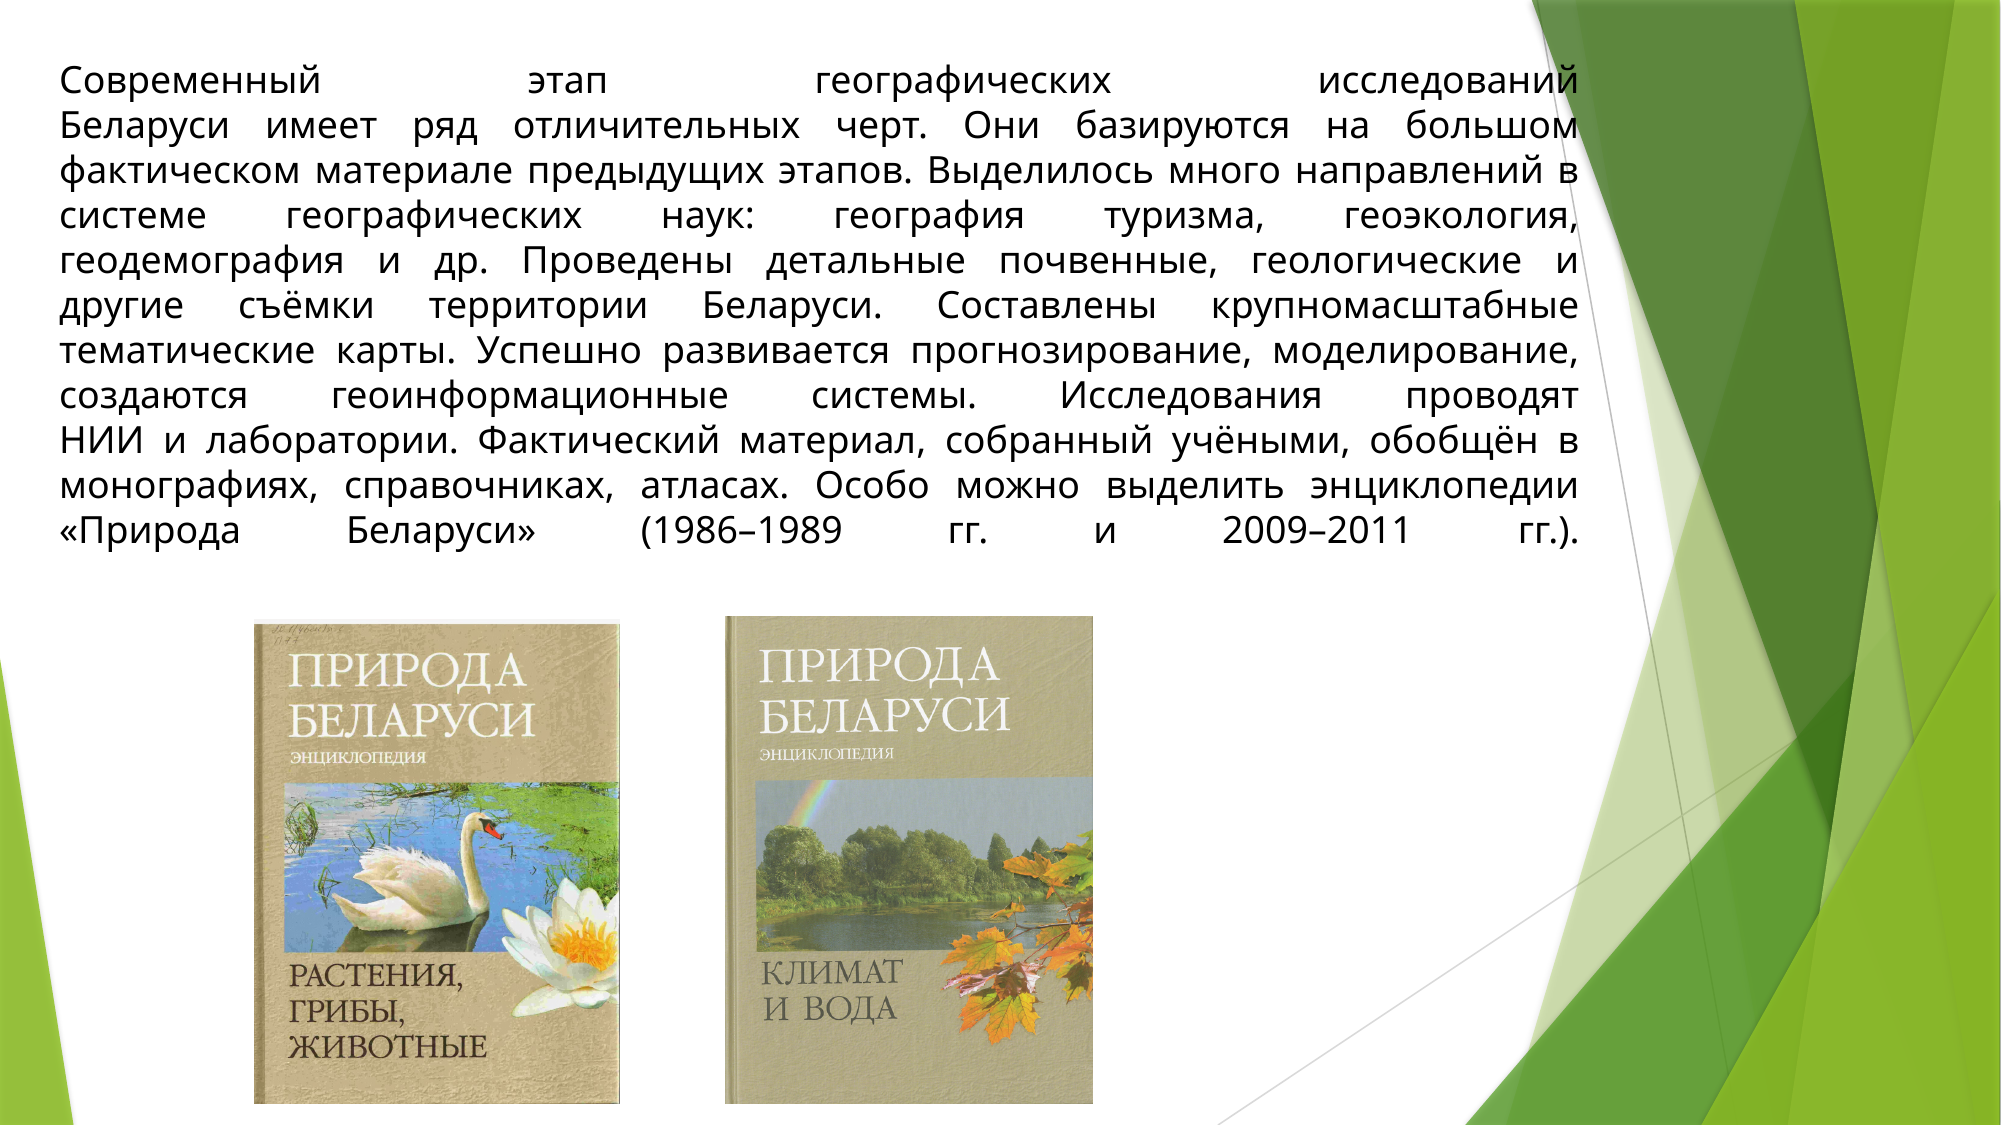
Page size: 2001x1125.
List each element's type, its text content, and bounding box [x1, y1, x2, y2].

picture [253, 619, 620, 1105]
picture [725, 616, 1094, 1105]
text_box Современный этап географических исследований Беларуси имеет ряд отличительных черт. Они базируются на большом фактическом материале предыдущих этапов. Выделилось много направлений в системе географических наук: география туризма, геоэкология, геодемография и др. Проведены детальные почвенные, геологические и другие съёмки территории Беларуси. Составлены крупномасштабные тематические карты. Успешно развивается прогнозирование, моделирование, создаются геоинформационные системы. Исследования проводят НИИ и лаборатории. Фактический материал, собранный учёными, обобщён в монографиях, справочниках, атласах. Особо можно выделить энциклопедии «Природа Беларуси» (1986–1989 гг. и 2009–2011 гг.). [44, 48, 1595, 604]
